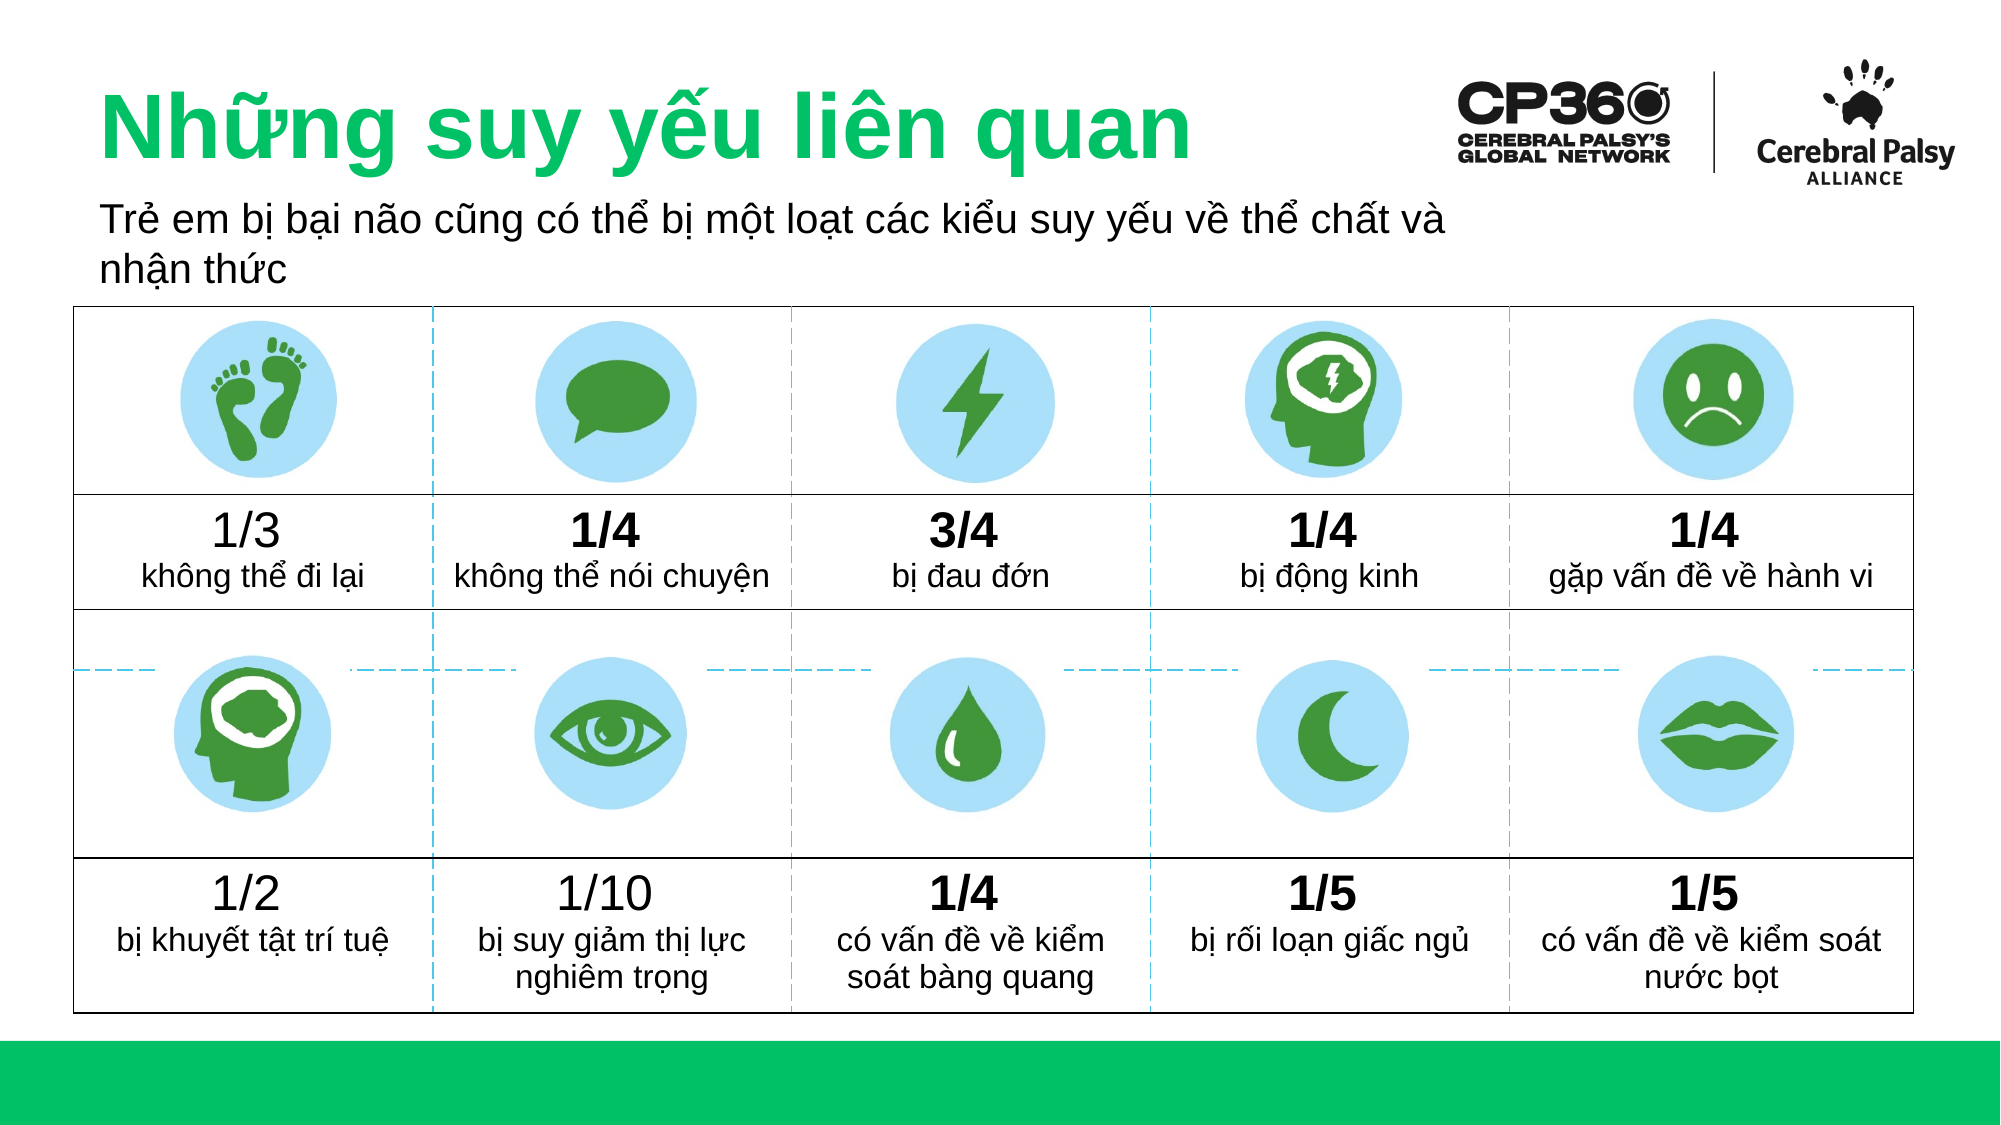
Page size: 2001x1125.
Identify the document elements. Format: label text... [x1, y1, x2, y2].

table_cell [433, 610, 792, 670]
table_cell 1/4 không thể nói chuyện [433, 495, 792, 609]
table_cell [1509, 670, 1913, 857]
table_cell [792, 610, 1151, 670]
picture [1226, 309, 1421, 489]
picture [1618, 644, 1813, 824]
picture [160, 309, 355, 489]
picture [876, 312, 1074, 494]
picture [155, 644, 350, 824]
picture [1383, 30, 2001, 214]
table_cell [74, 610, 433, 670]
table_header [1151, 307, 1509, 494]
table_header [792, 307, 1151, 494]
table_cell [1151, 610, 1509, 670]
table_cell 1/4 bị động kinh [1151, 495, 1509, 609]
table_cell 3/4 bị đau đớn [792, 495, 1151, 609]
table_cell 1/2 bị khuyết tật trí tuệ [74, 859, 433, 1012]
title Những suy yếu liên quan [84, 71, 1526, 184]
table_cell [792, 670, 1151, 857]
table_cell [74, 670, 433, 857]
table_cell 1/10 bị suy giảm thị lực nghiêm trọng [433, 859, 792, 1012]
picture [516, 309, 716, 494]
table_cell 1/5 có vấn đề về kiểm soát nước bọt [1509, 859, 1913, 1012]
text_box Trẻ em bị bại não cũng có thể bị một loạt các kiểu suy yếu về thể chất và nhận thức [84, 184, 1550, 300]
table_cell 1/4 có vấn đề về kiểm soát bàng quang [792, 859, 1151, 1012]
table_cell [1509, 610, 1913, 670]
picture [1238, 649, 1428, 824]
picture [1614, 307, 1813, 491]
table_header [1813, 307, 1913, 494]
table_cell 1/5 bị rối loạn giấc ngủ [1151, 859, 1509, 1012]
table_cell 1/3 không thể đi lại [74, 495, 433, 609]
table_cell [433, 670, 792, 857]
table_header [1509, 307, 1612, 494]
table_header [74, 307, 433, 494]
table_header [433, 307, 792, 494]
picture [516, 645, 705, 820]
picture [871, 646, 1064, 824]
table_cell [1151, 670, 1509, 857]
table_cell 1/4 gặp vấn đề về hành vi [1509, 495, 1913, 609]
